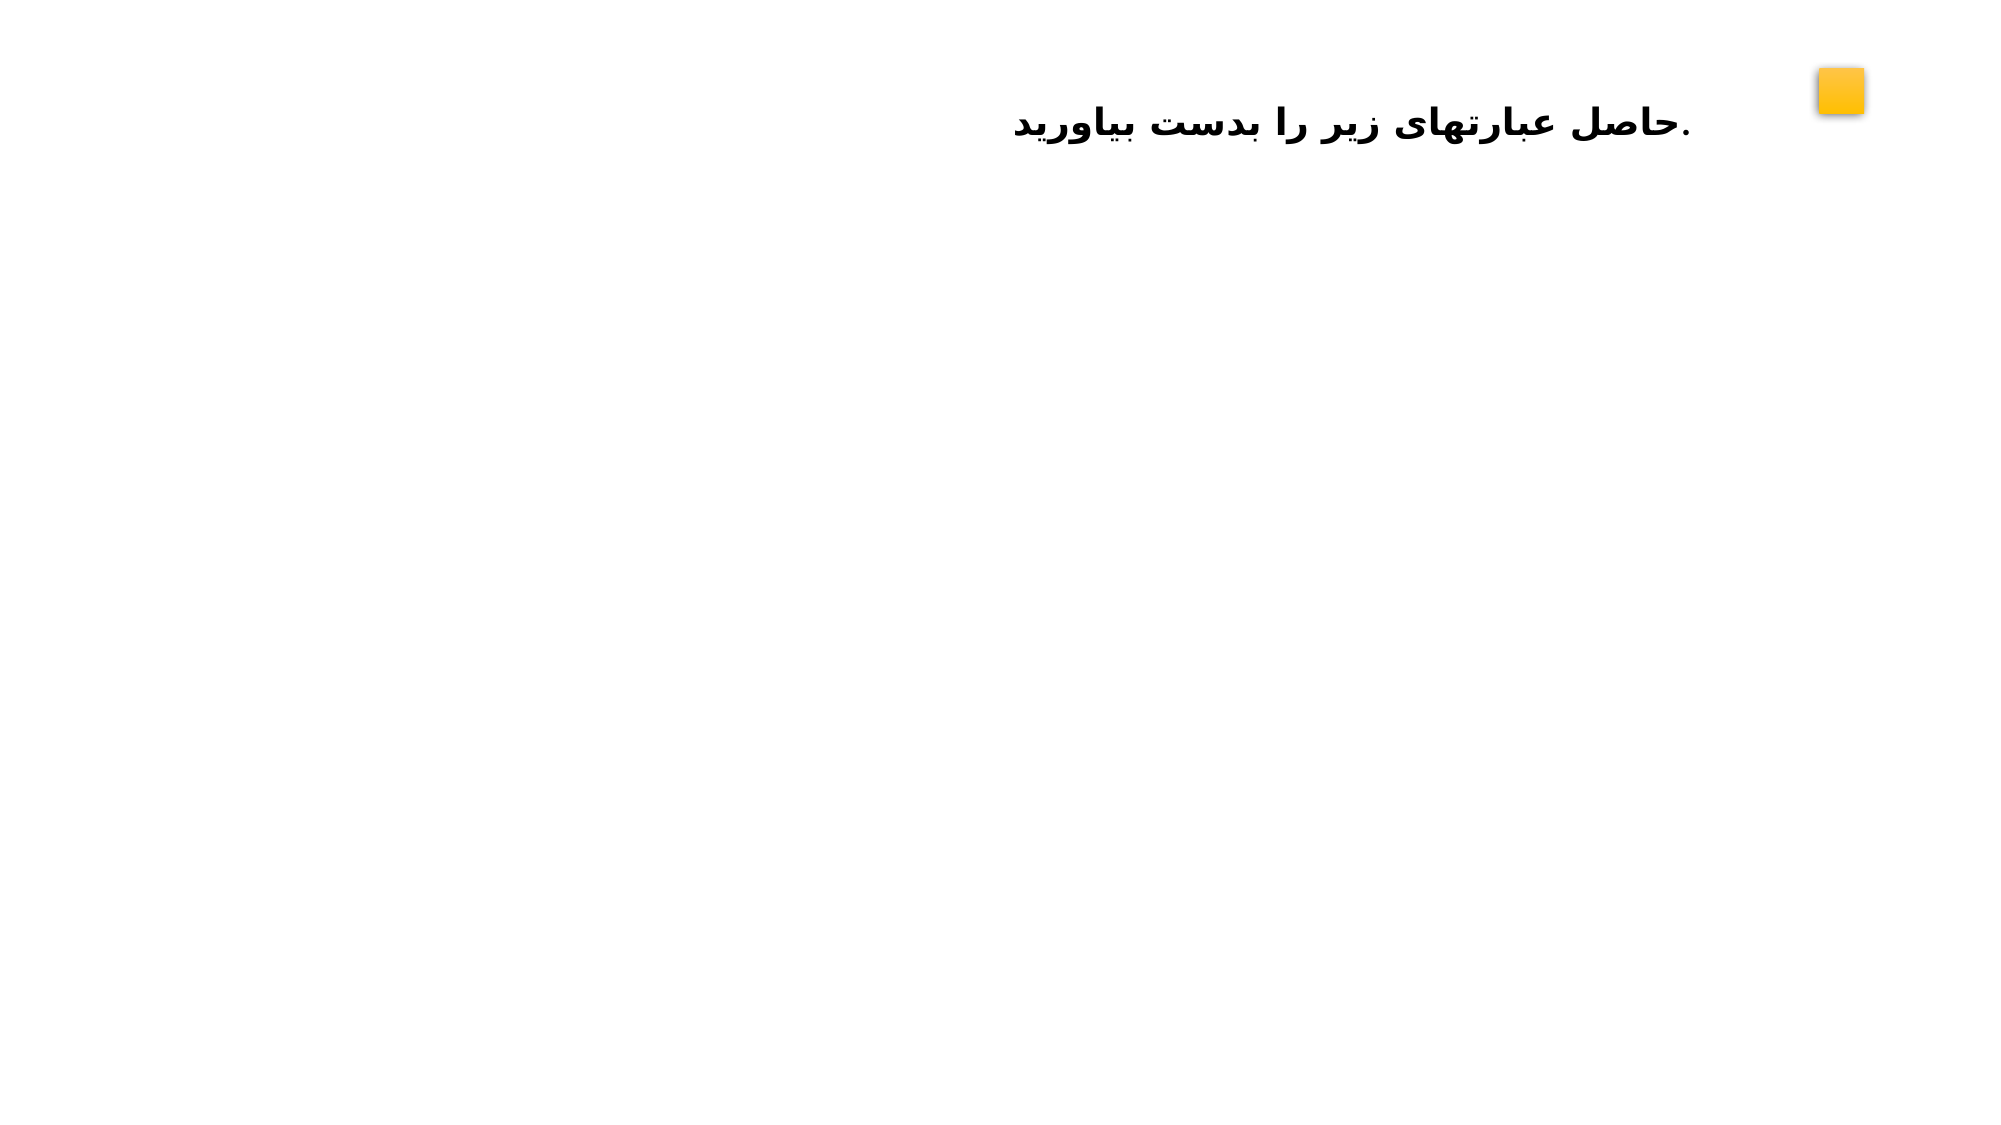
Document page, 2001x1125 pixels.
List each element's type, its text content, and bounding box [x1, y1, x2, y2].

text_box [1819, 68, 1865, 114]
text_box حاصل عبارتهای زیر را بدست بیاورید. [870, 91, 1706, 151]
